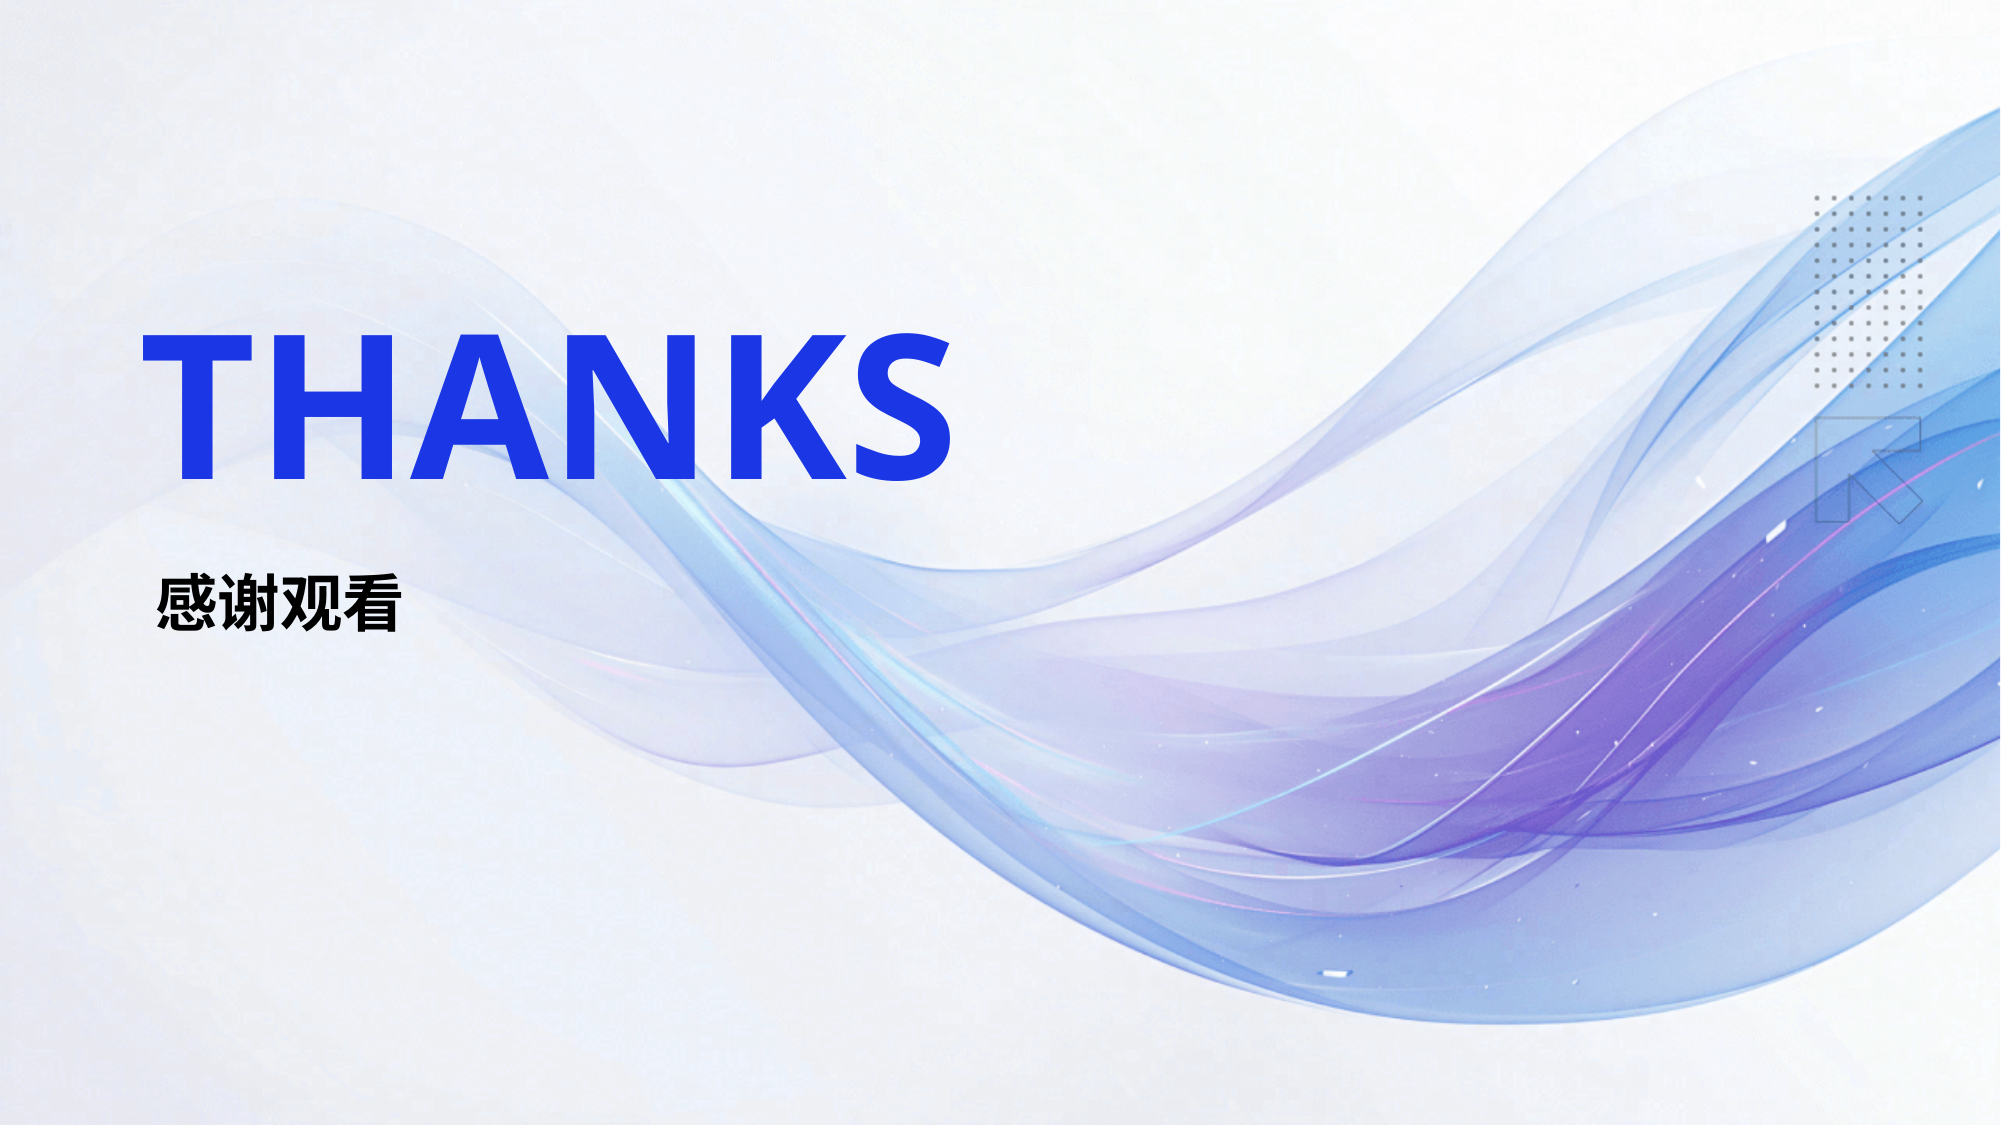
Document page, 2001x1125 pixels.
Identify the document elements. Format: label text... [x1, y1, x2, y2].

text_box THANKS [124, 286, 1272, 558]
picture [0, 0, 2001, 1125]
text_box 感谢观看 [140, 547, 653, 665]
